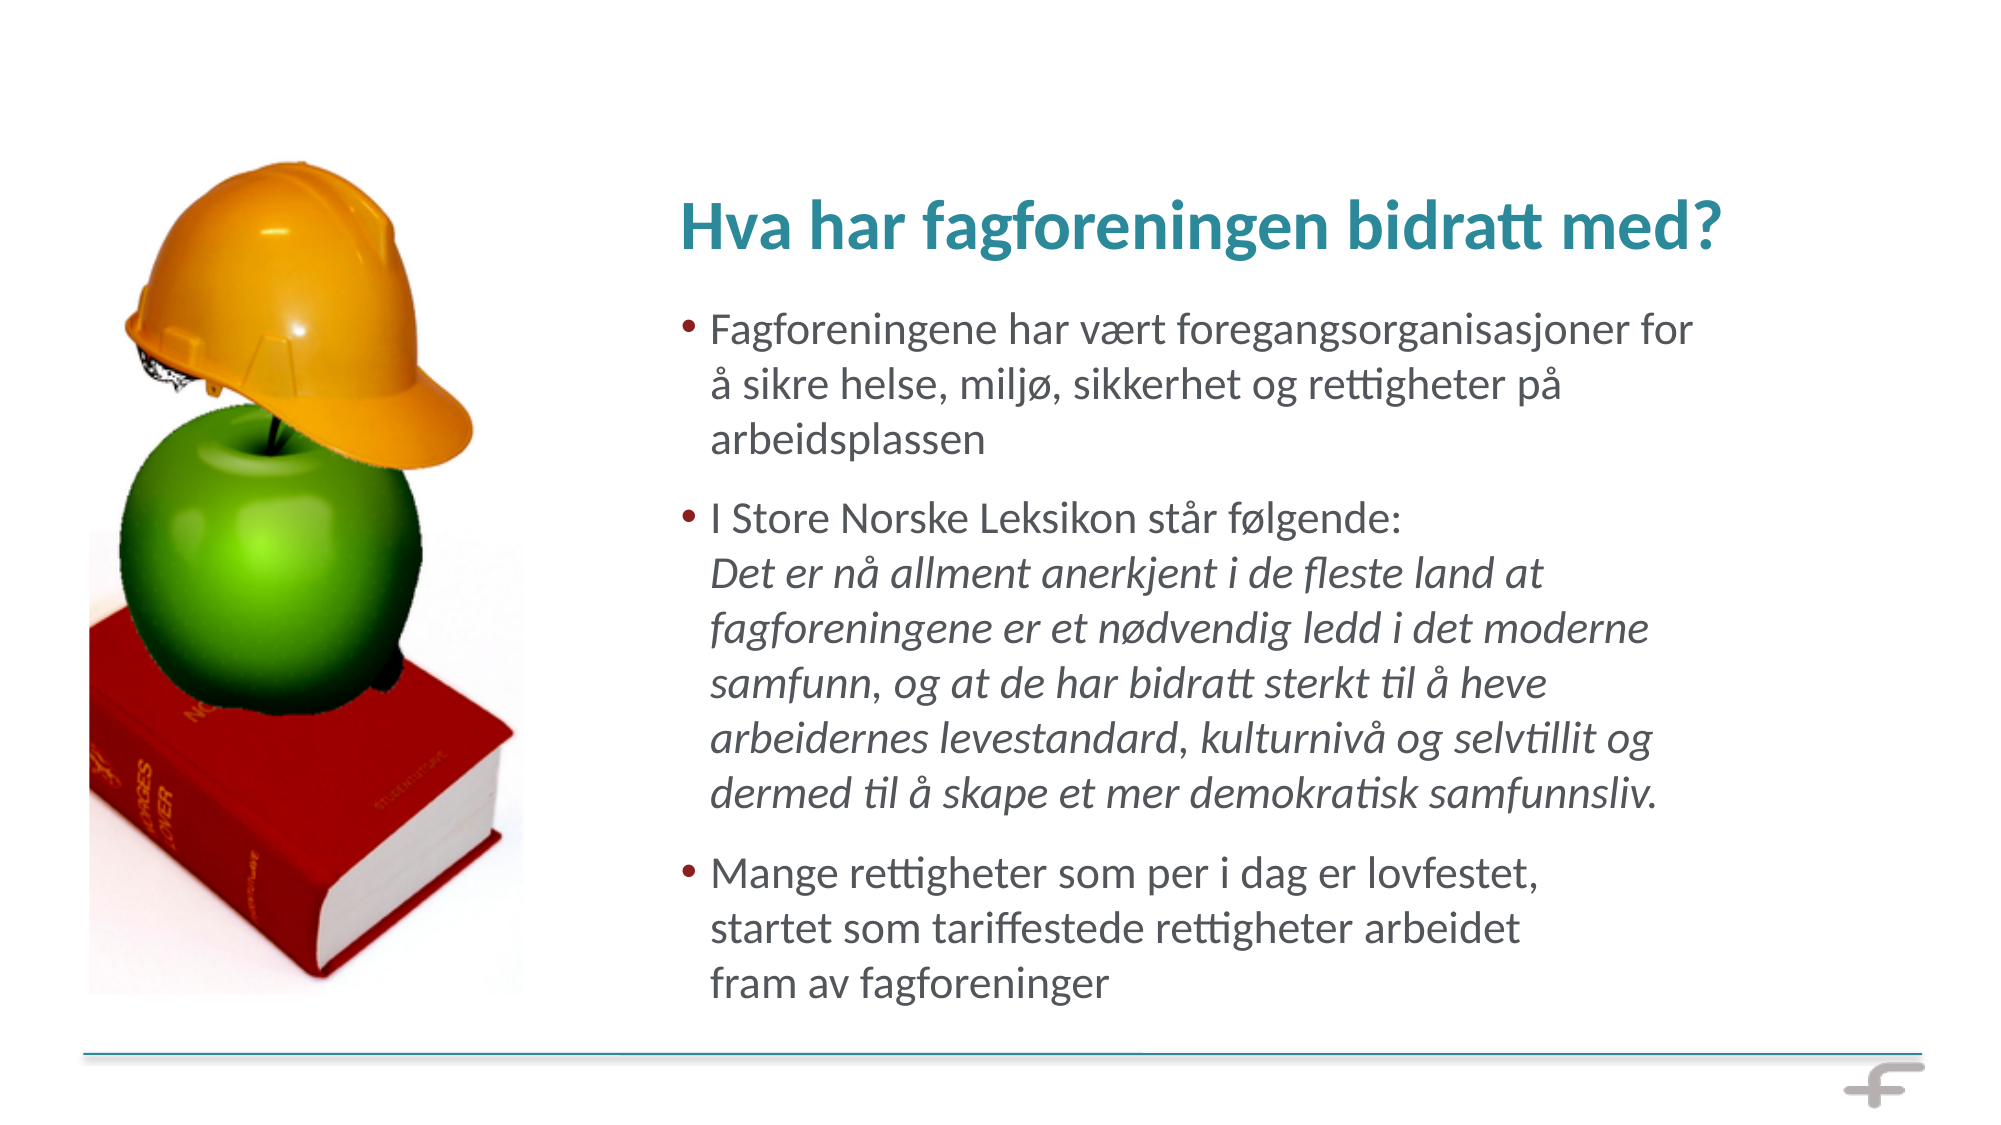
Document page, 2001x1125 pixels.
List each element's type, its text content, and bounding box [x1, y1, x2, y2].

title Hva har fagforeningen bidratt med? [665, 83, 2000, 272]
picture [89, 83, 533, 1008]
picture [1828, 1053, 1941, 1118]
list Fagforeningene har vært foregangsorganisasjoner for å sikre helse, miljø, sikkerhet og rettigheter på arbeidsplassen I Store Norske Leksikon står følgende: Det er nå allment anerkjent i de fleste land at fagforeningene er et nødvendig ledd i det moderne samfunn, og at de har bidratt sterkt til å heve arbeidernes levestandard, kulturnivå og selvtillit og dermed til å skape et mer demokratisk samfunnsliv. Mange rettigheter som per i dag er lovfestet, startet som tariffestede rettigheter arbeidet fram av fagforeninger [665, 290, 2000, 1047]
